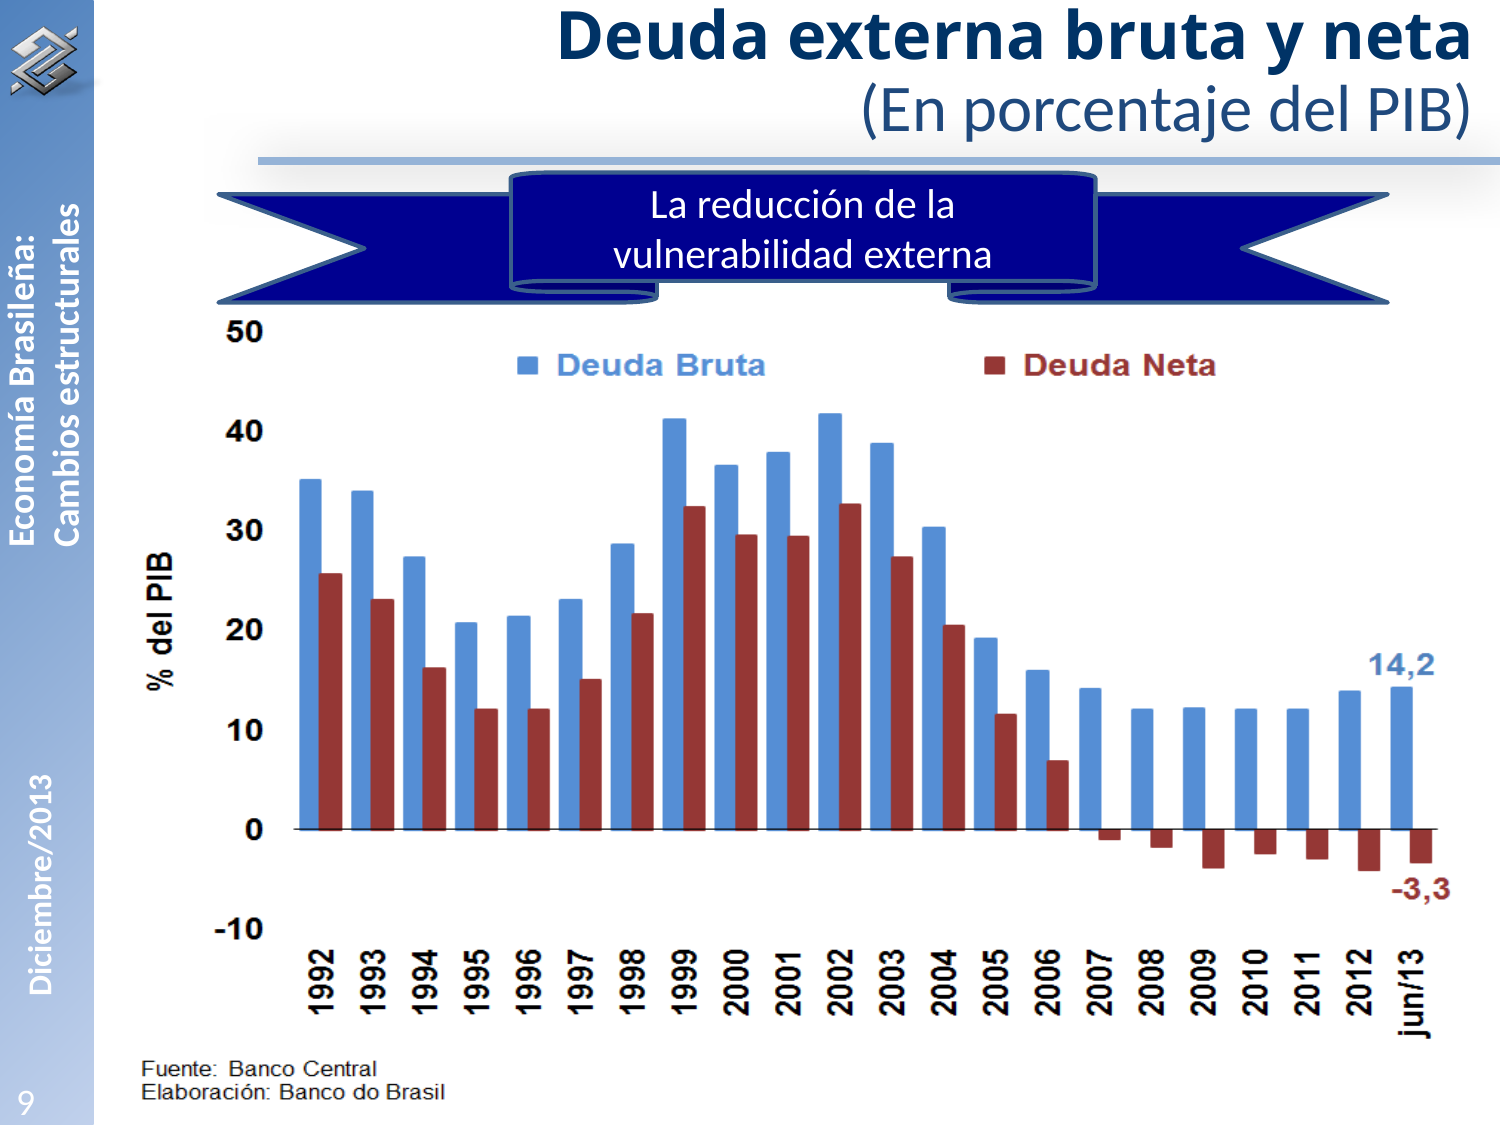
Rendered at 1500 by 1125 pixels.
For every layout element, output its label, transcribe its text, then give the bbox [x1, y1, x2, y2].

picture [135, 314, 1459, 1107]
slide_number 9 [1, 1070, 352, 1125]
text_box Deuda externa bruta y neta (En porcentaje del PIB) [162, 10, 1490, 138]
text_box Economía Brasileña: Cambios estructurales [0, 152, 94, 563]
text_box La reducción de la vulnerabilidad externa [216, 170, 1390, 305]
